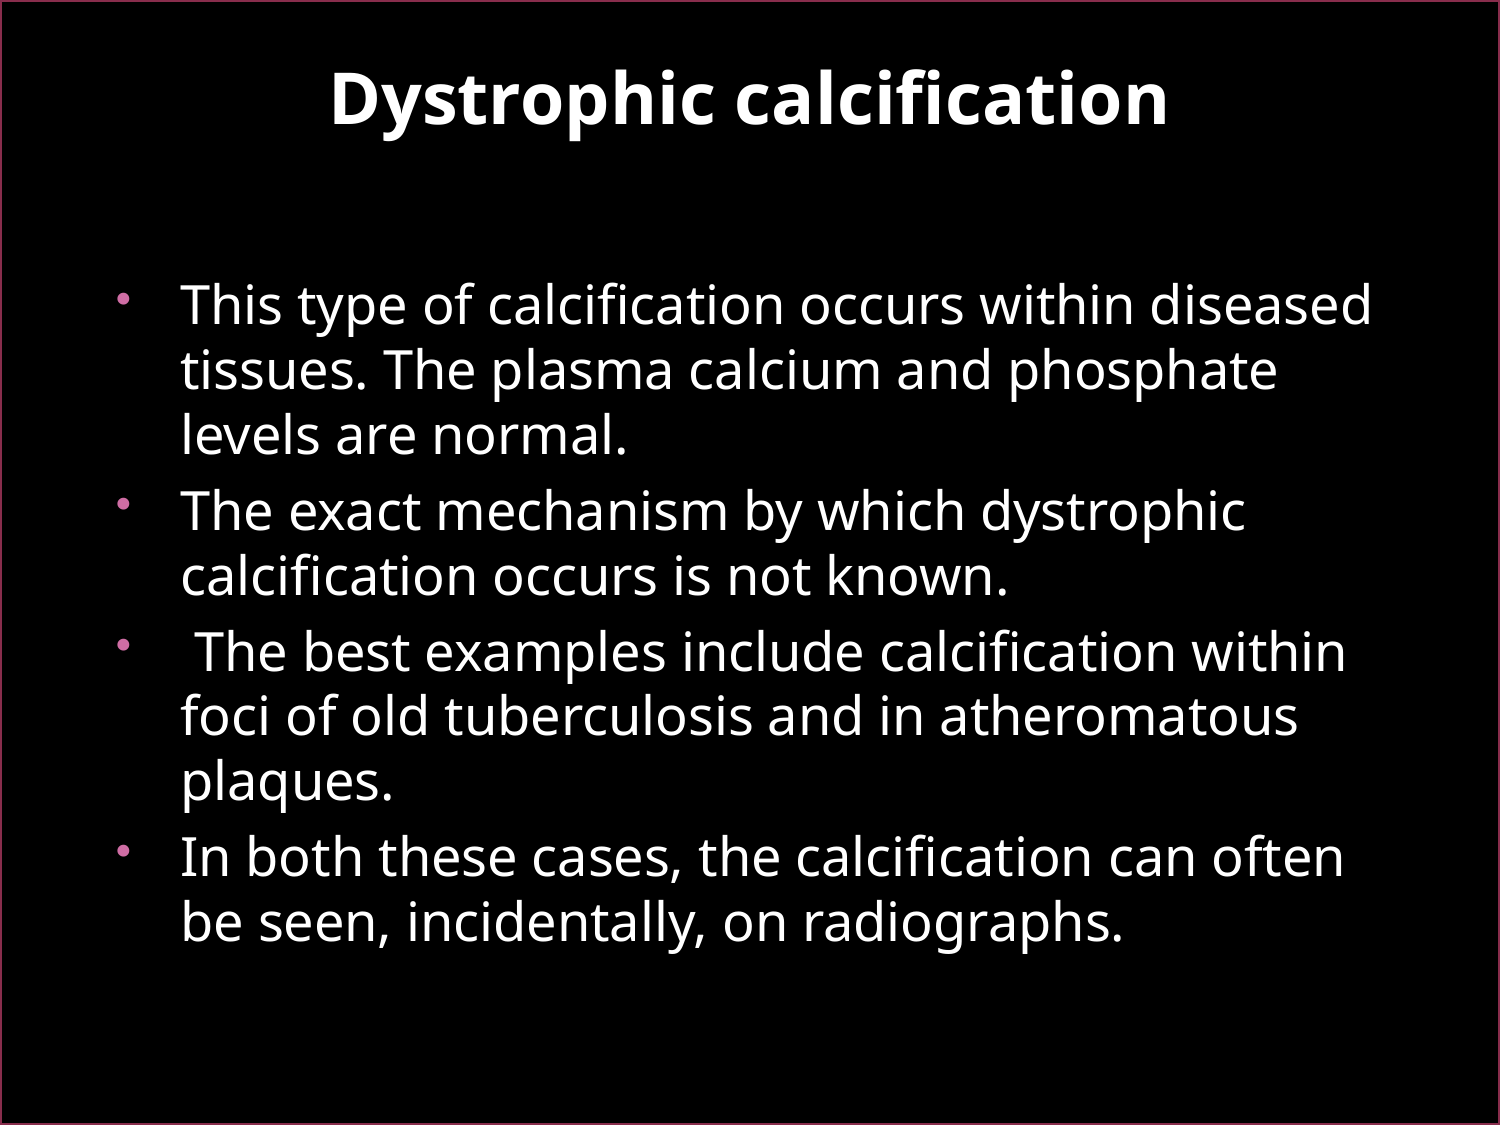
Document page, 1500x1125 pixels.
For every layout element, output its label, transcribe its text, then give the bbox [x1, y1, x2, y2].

title Dystrophic calcification [75, 45, 1425, 233]
list This type of calcification occurs within diseased tissues. The plasma calcium and phosphate levels are normal. The exact mechanism by which dystrophic calcification occurs is not known. The best examples include calcification within foci of old tuberculosis and in atheromatous plaques. In both these cases, the calcification can often be seen, incidentally, on radiographs. [82, 187, 1432, 960]
